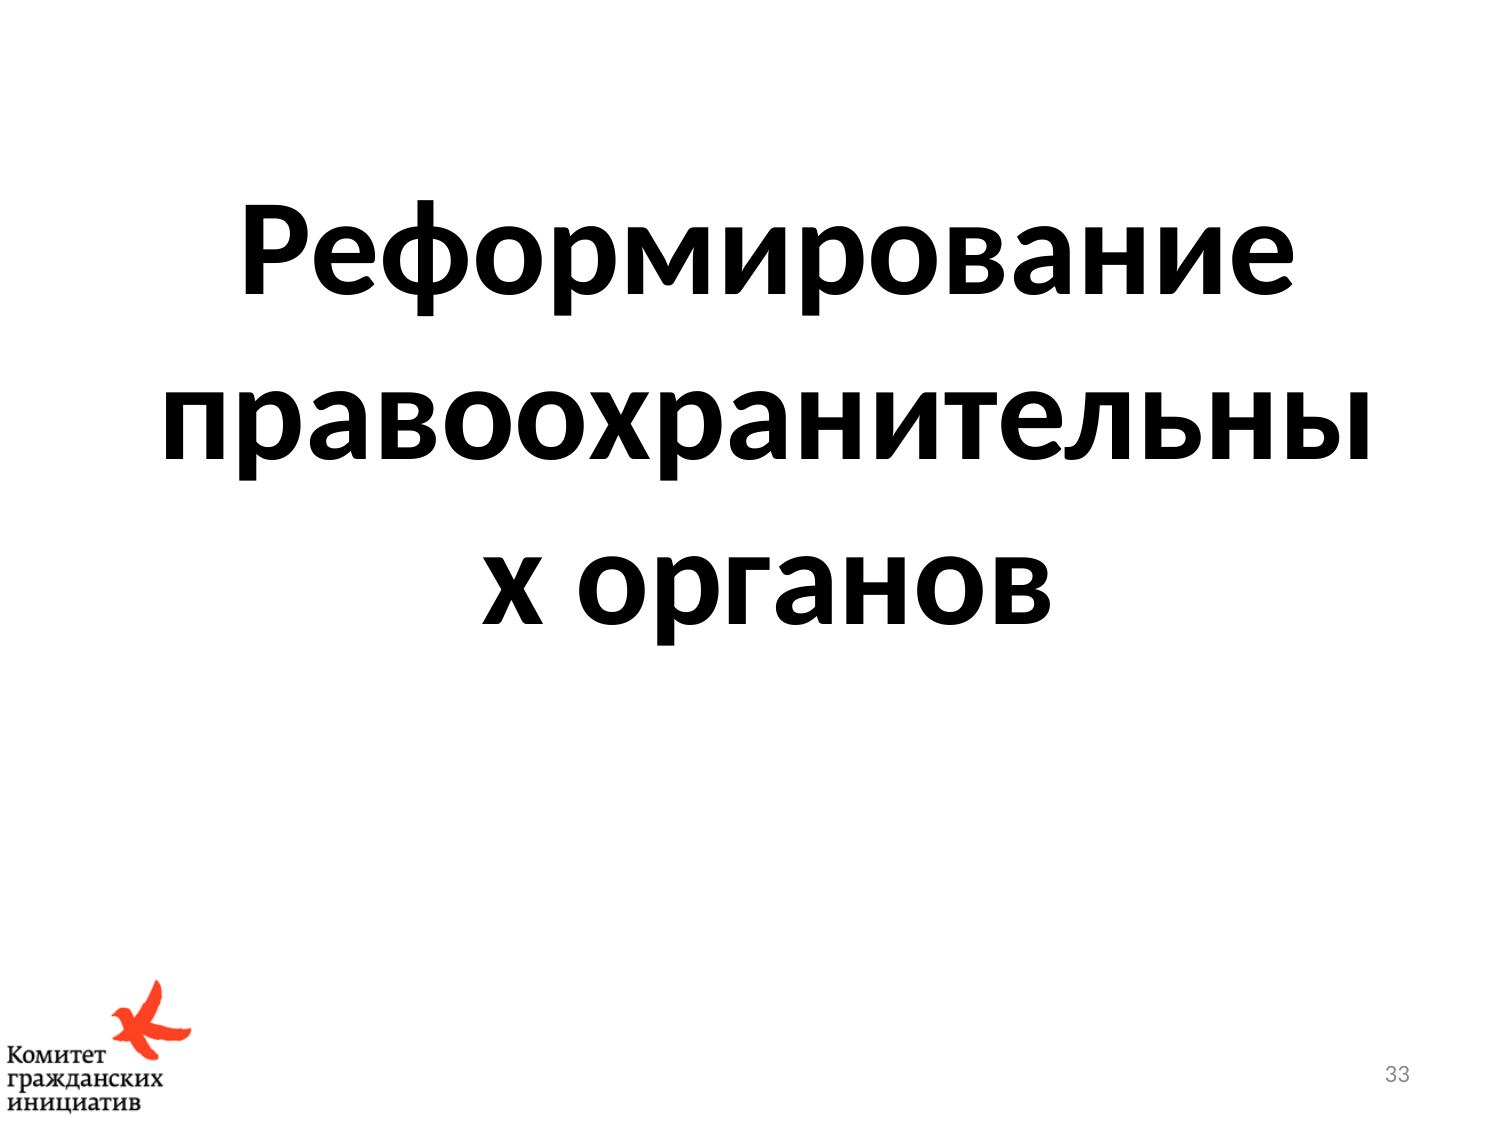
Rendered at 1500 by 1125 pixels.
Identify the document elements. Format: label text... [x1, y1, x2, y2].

slide_number 33 [1074, 1042, 1425, 1103]
text_box Реформирование правоохранительных органов [112, 149, 1425, 660]
picture [0, 969, 201, 1125]
